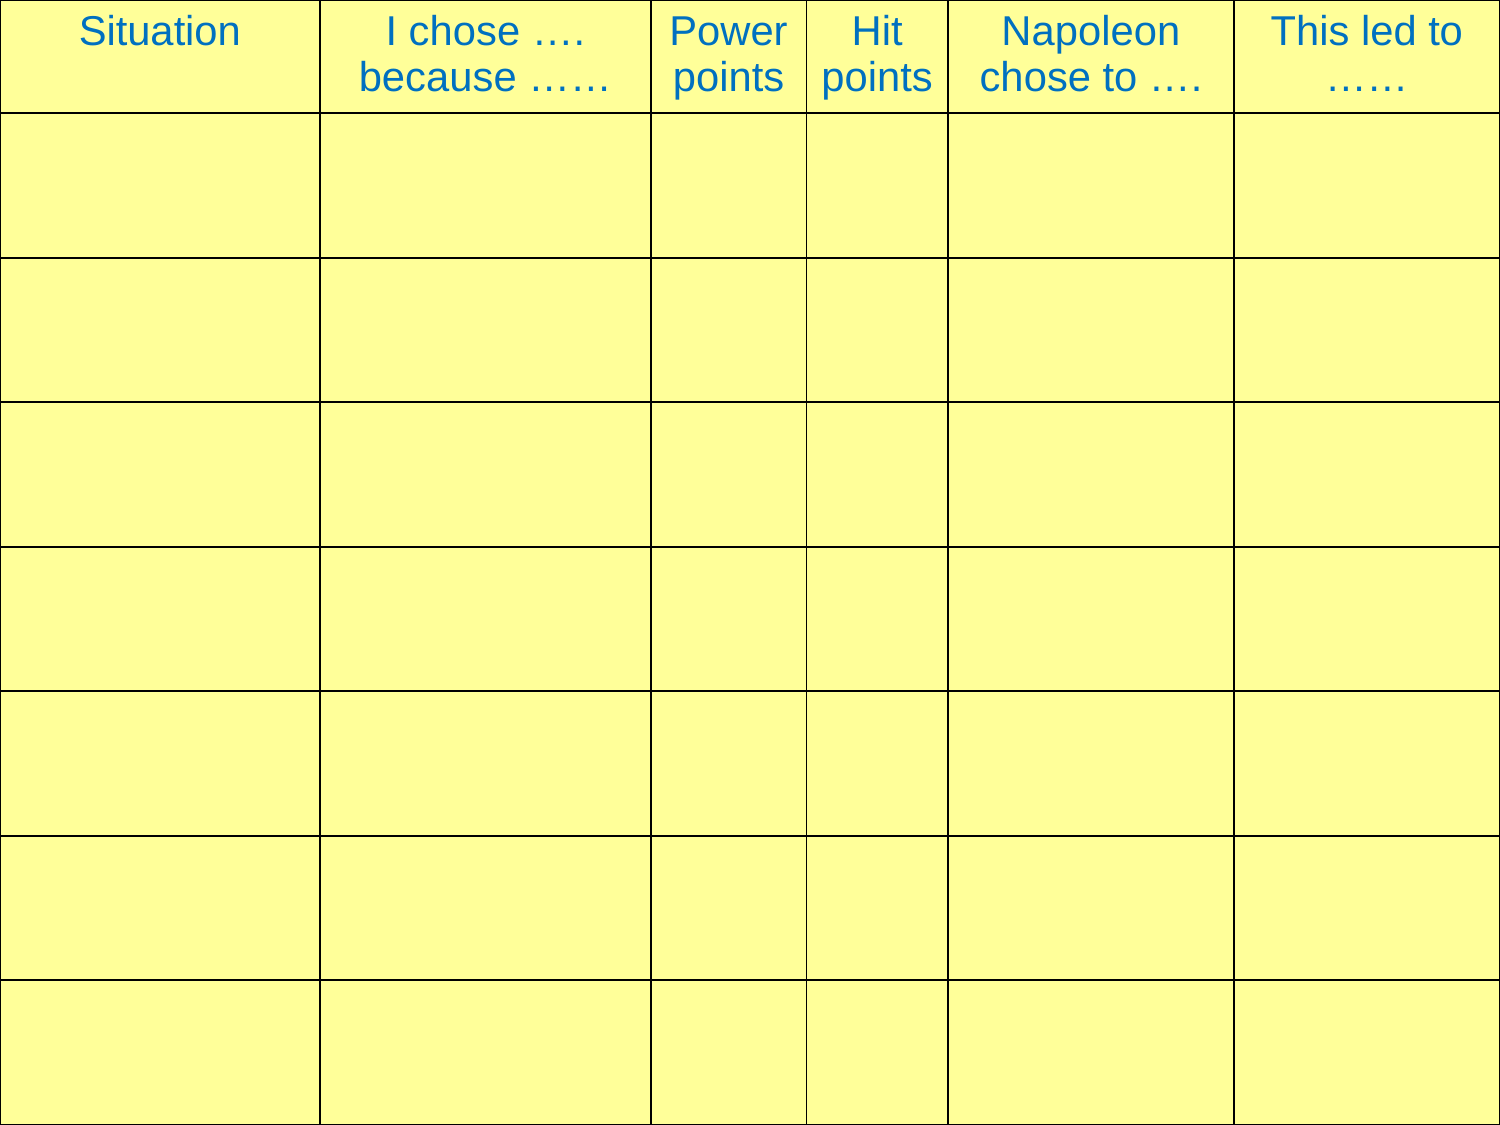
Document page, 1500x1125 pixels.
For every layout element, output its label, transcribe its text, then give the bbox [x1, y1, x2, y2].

table_cell [652, 837, 806, 979]
table_cell [652, 259, 806, 401]
table_cell [807, 259, 947, 401]
table_cell [1, 837, 319, 979]
table_cell [807, 403, 947, 546]
table_cell [1, 981, 319, 1124]
table_cell [652, 114, 806, 257]
table_cell [321, 981, 650, 1124]
table_cell [652, 692, 806, 835]
table_cell [1235, 837, 1499, 979]
table_cell [807, 548, 947, 690]
table_cell [807, 692, 947, 835]
table_cell [807, 837, 947, 979]
table_cell [1235, 114, 1499, 257]
table_cell [652, 981, 806, 1124]
table_cell [949, 403, 1233, 546]
table_cell [1, 403, 319, 546]
table_cell [321, 259, 650, 401]
table_header This led to …… [1235, 1, 1499, 112]
table_cell [321, 692, 650, 835]
table_cell [949, 692, 1233, 835]
table_cell [949, 548, 1233, 690]
table_cell [949, 981, 1233, 1124]
table_header Situation [1, 1, 319, 112]
table_cell [1, 259, 319, 401]
table_header Power points [652, 1, 806, 112]
table_cell [652, 403, 806, 546]
table_cell [1235, 403, 1499, 546]
table_cell [321, 548, 650, 690]
table_cell [1, 548, 319, 690]
table_header Napoleon chose to …. [949, 1, 1233, 112]
table_cell [807, 114, 947, 257]
table_cell [321, 403, 650, 546]
table_cell [321, 114, 650, 257]
table_cell [1, 692, 319, 835]
table_cell [1235, 981, 1499, 1124]
table_cell [949, 259, 1233, 401]
table_cell [807, 981, 947, 1124]
table_header Hit points [807, 1, 947, 112]
table_cell [1235, 548, 1499, 690]
table_cell [1235, 692, 1499, 835]
table_cell [1, 114, 319, 257]
table_cell [949, 837, 1233, 979]
table_header I chose …. because …… [321, 1, 650, 112]
table_cell [652, 548, 806, 690]
table_cell [321, 837, 650, 979]
table_cell [1235, 259, 1499, 401]
table_cell [949, 114, 1233, 257]
